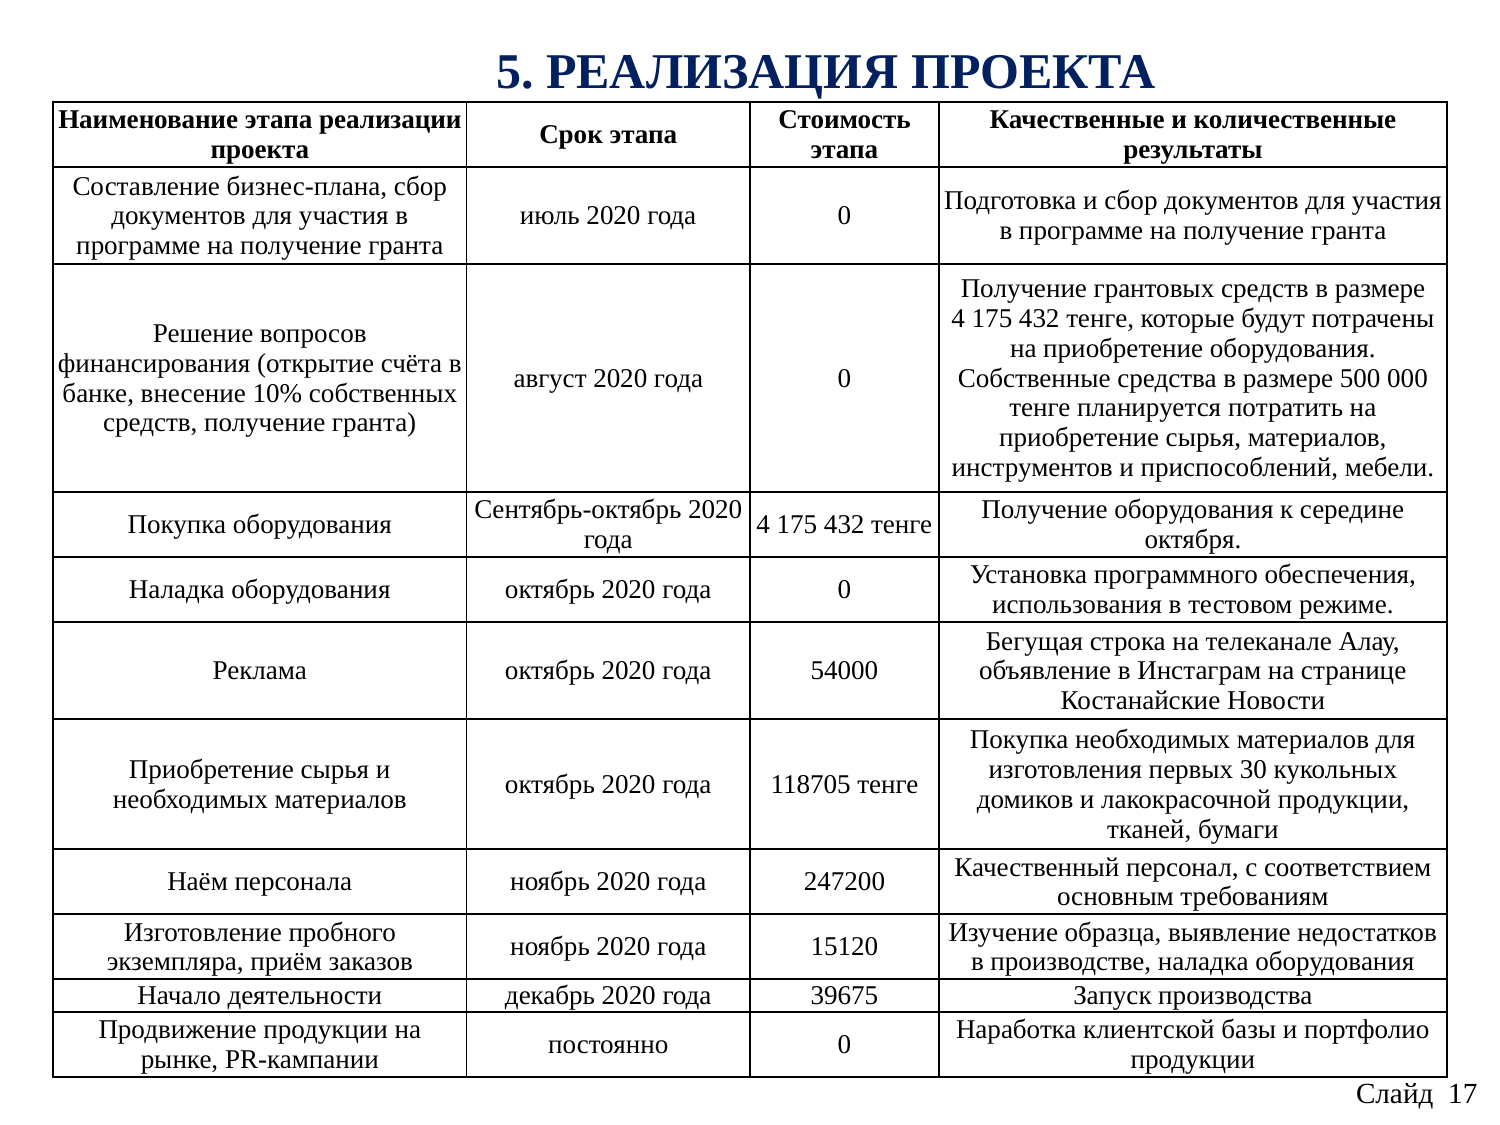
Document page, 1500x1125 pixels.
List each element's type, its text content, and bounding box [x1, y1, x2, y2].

table_cell ноябрь 2020 года [467, 915, 749, 978]
table_cell Получение грантовых средств в размере 4 175 432 тенге, которые будут потрачены на приобретение оборудования. Собственные средства в размере 500 000 тенге планируется потратить на приобретение сырья, материалов, инструментов и приспособлений, мебели. [940, 265, 1446, 491]
table_cell Покупка необходимых материалов для изготовления первых 30 кукольных домиков и лакокрасочной продукции, тканей, бумаги [940, 720, 1446, 848]
table_cell Запуск производства [940, 980, 1446, 1011]
table_cell Продвижение продукции на рынке, PR-кампании [54, 1013, 466, 1076]
table_cell постоянно [467, 1013, 749, 1076]
table_cell Сентябрь-октябрь 2020 года [467, 493, 749, 556]
table_cell Реклама [54, 623, 466, 718]
table_cell октябрь 2020 года [467, 720, 749, 848]
text_box Слайд 17 [1339, 1065, 1495, 1119]
table_cell Качественный персонал, с соответствием основным требованиям [940, 850, 1446, 913]
table_cell Наём персонала [54, 850, 466, 913]
table_cell 247200 [751, 850, 938, 913]
table_cell ноябрь 2020 года [467, 850, 749, 913]
table_cell Получение оборудования к середине октября. [940, 493, 1446, 556]
table_cell Составление бизнес-плана, сбор документов для участия в программе на получение гранта [54, 168, 466, 263]
table_cell октябрь 2020 года [467, 623, 749, 718]
table_cell декабрь 2020 года [467, 980, 749, 1011]
table_cell август 2020 года [467, 265, 749, 491]
table_cell Покупка оборудования [54, 493, 466, 556]
table_header Стоимость этапа [751, 103, 938, 166]
table_cell 54000 [751, 623, 938, 718]
table_cell июль 2020 года [467, 168, 749, 263]
table_cell 39675 [751, 980, 938, 1011]
table_cell 118705 тенге [751, 720, 938, 848]
table_cell Приобретение сырья и необходимых материалов [54, 720, 466, 848]
table_cell Подготовка и сбор документов для участия в программе на получение гранта [940, 168, 1446, 263]
table_cell Бегущая строка на телеканале Алау, объявление в Инстаграм на странице Костанайские Новости [940, 623, 1446, 718]
table_cell октябрь 2020 года [467, 558, 749, 621]
table_cell 0 [751, 265, 938, 491]
table_cell 0 [751, 168, 938, 263]
table_cell Изучение образца, выявление недостатков в производстве, наладка оборудования [940, 915, 1446, 978]
table_header Срок этапа [467, 103, 749, 166]
table_cell Решение вопросов финансирования (открытие счёта в банке, внесение 10% собственных средств, получение гранта) [54, 265, 466, 491]
table_cell Наработка клиентской базы и портфолио продукции [940, 1013, 1446, 1076]
table_cell 0 [751, 558, 938, 621]
table_cell 4 175 432 тенге [751, 493, 938, 556]
text_box 5. РЕАЛИЗАЦИЯ ПРОЕКТА [481, 30, 1171, 101]
table_cell Изготовление пробного экземпляра, приём заказов [54, 915, 466, 978]
table_cell 15120 [751, 915, 938, 978]
table_header Наименование этапа реализации проекта [54, 103, 466, 166]
table_cell Установка программного обеспечения, использования в тестовом режиме. [940, 558, 1446, 621]
table_header Качественные и количественные результаты [940, 103, 1446, 166]
table_cell Начало деятельности [54, 980, 466, 1011]
table_cell 0 [751, 1013, 938, 1076]
table_cell Наладка оборудования [54, 558, 466, 621]
